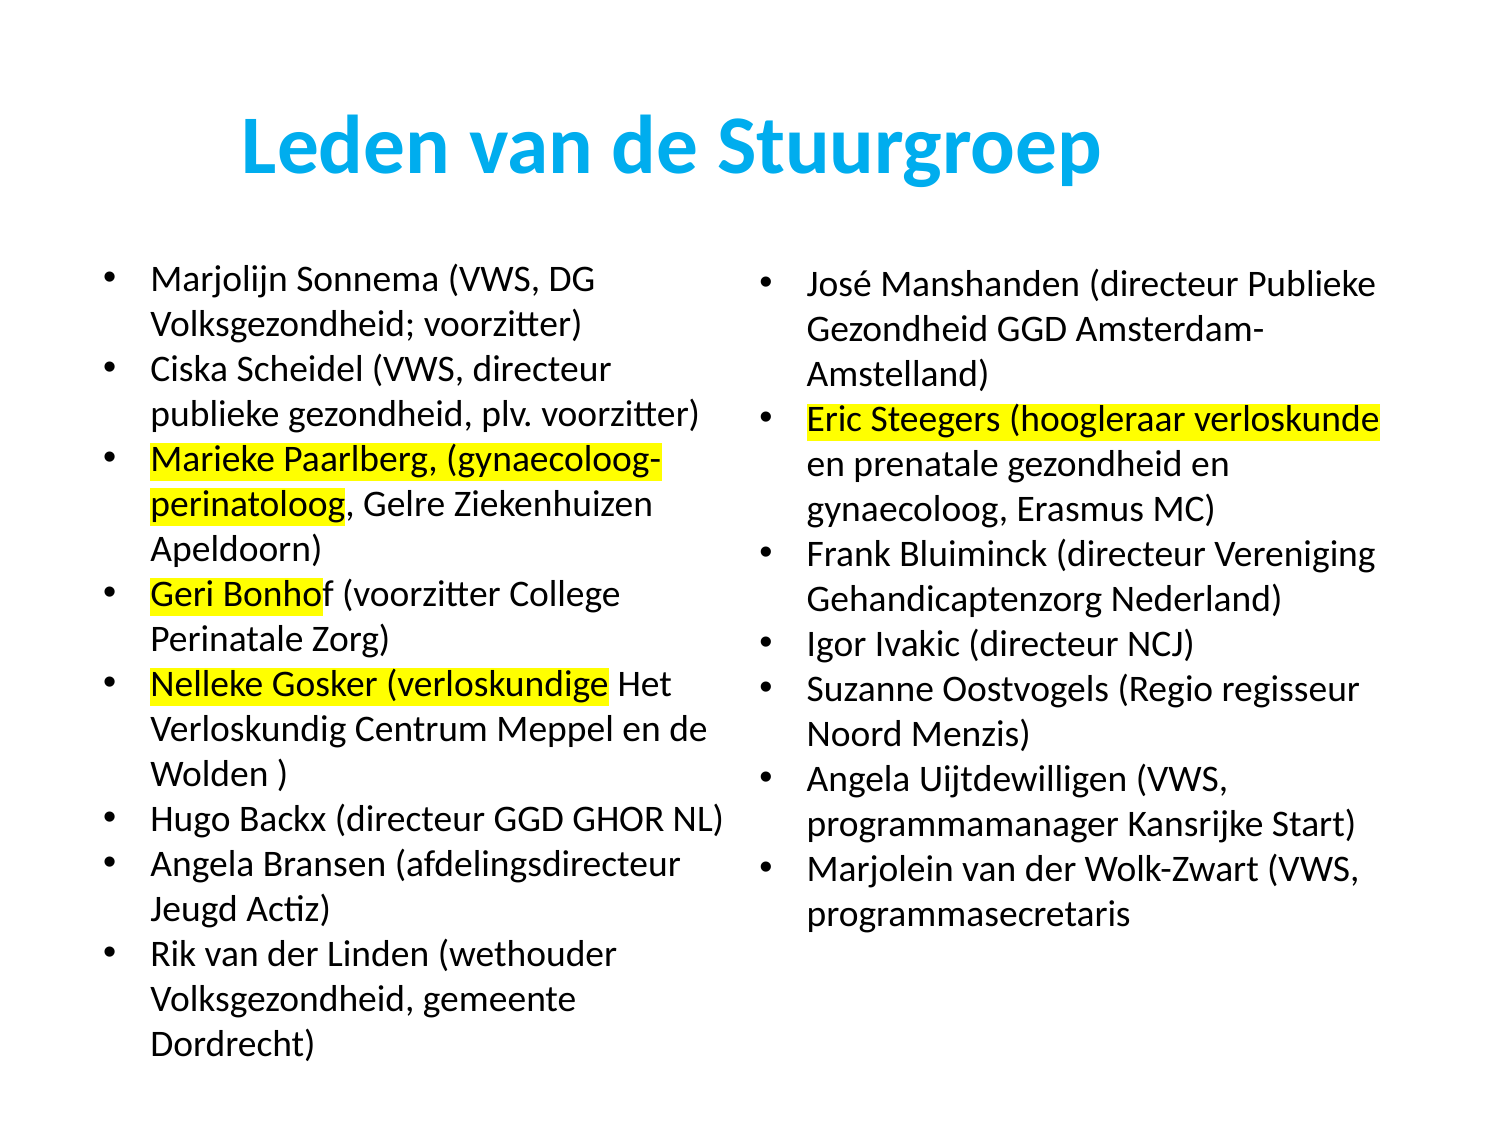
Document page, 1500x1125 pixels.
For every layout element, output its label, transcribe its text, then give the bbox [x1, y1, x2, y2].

list José Manshanden (directeur Publieke Gezondheid GGD Amsterdam-Amstelland) Eric Steegers (hoogleraar verloskunde en prenatale gezondheid en gynaecoloog, Erasmus MC) Frank Bluiminck (directeur Vereniging Gehandicaptenzorg Nederland) Igor Ivakic (directeur NCJ) Suzanne Oostvogels (Regio regisseur Noord Menzis) Angela Uijtdewilligen (VWS, programmamanager Kansrijke Start) Marjolein van der Wolk-Zwart (VWS, programmasecretaris [759, 259, 1397, 973]
list Marjolijn Sonnema (VWS, DG Volksgezondheid; voorzitter) Ciska Scheidel (VWS, directeur publieke gezondheid, plv. voorzitter) Marieke Paarlberg, (gynaecoloog-perinatoloog, Gelre Ziekenhuizen Apeldoorn) Geri Bonhof (voorzitter College Perinatale Zorg) Nelleke Gosker (verloskundige Het Verloskundig Centrum Meppel en de Wolden ) Hugo Backx (directeur GGD GHOR NL) Angela Bransen (afdelingsdirecteur Jeugd Actiz) Rik van der Linden (wethouder Volksgezondheid, gemeente Dordrecht) [103, 253, 741, 968]
title Leden van de Stuurgroep [241, 157, 1341, 223]
